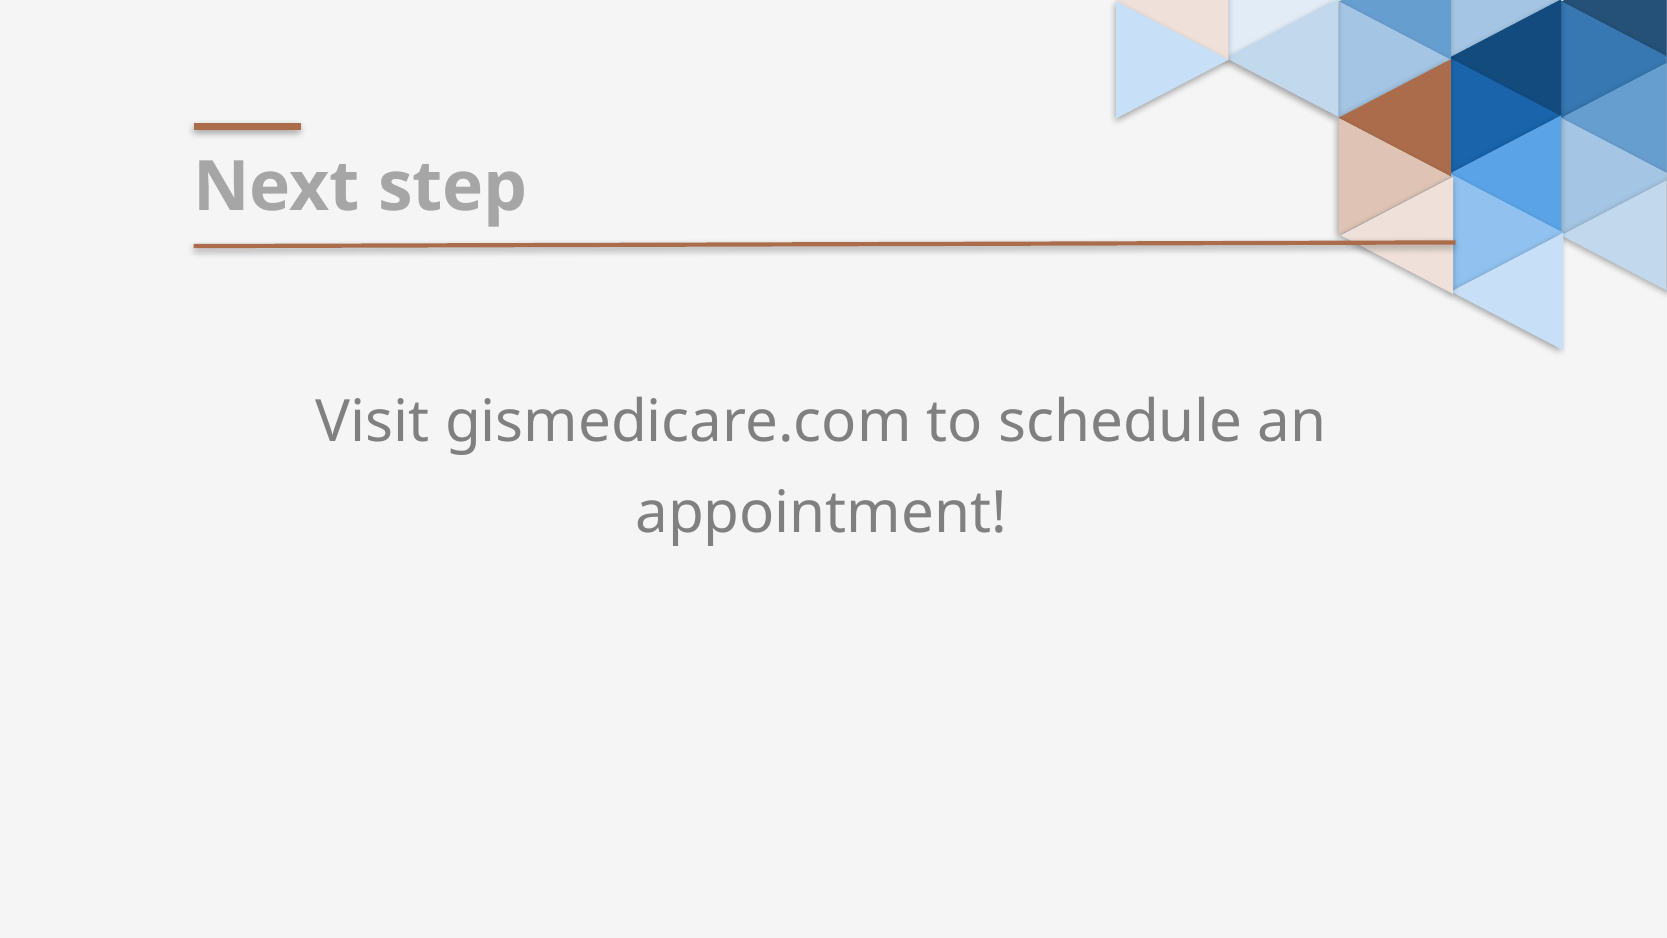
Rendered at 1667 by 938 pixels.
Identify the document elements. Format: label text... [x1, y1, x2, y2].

list Visit gismedicare.com to schedule an appointment! [193, 280, 1449, 438]
list Next step [193, 153, 1454, 213]
